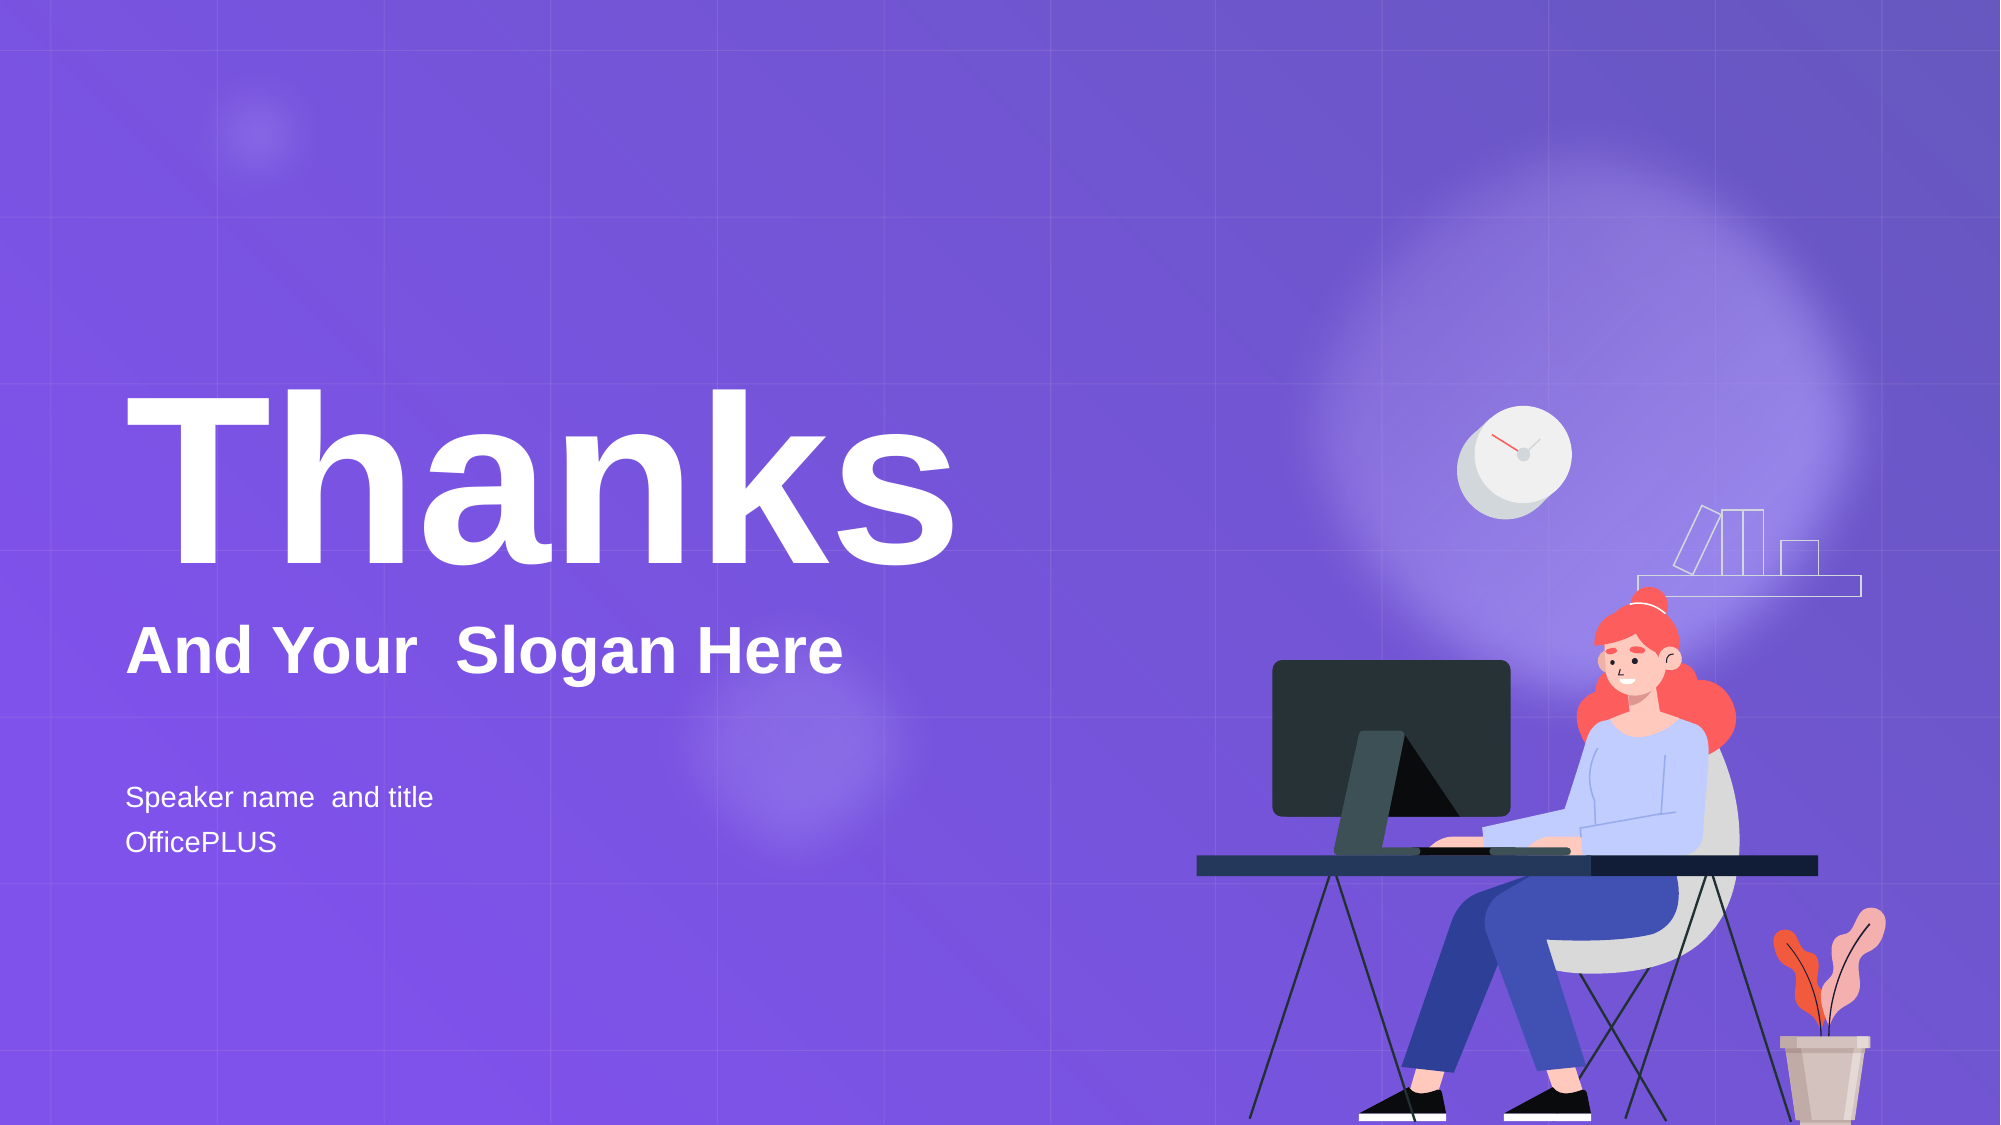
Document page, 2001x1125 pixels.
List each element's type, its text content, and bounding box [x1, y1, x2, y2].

title Thanks And Your Slogan Here [109, 303, 1169, 696]
list Speaker name and title [109, 771, 1169, 827]
list OfficePLUS [109, 827, 1169, 878]
